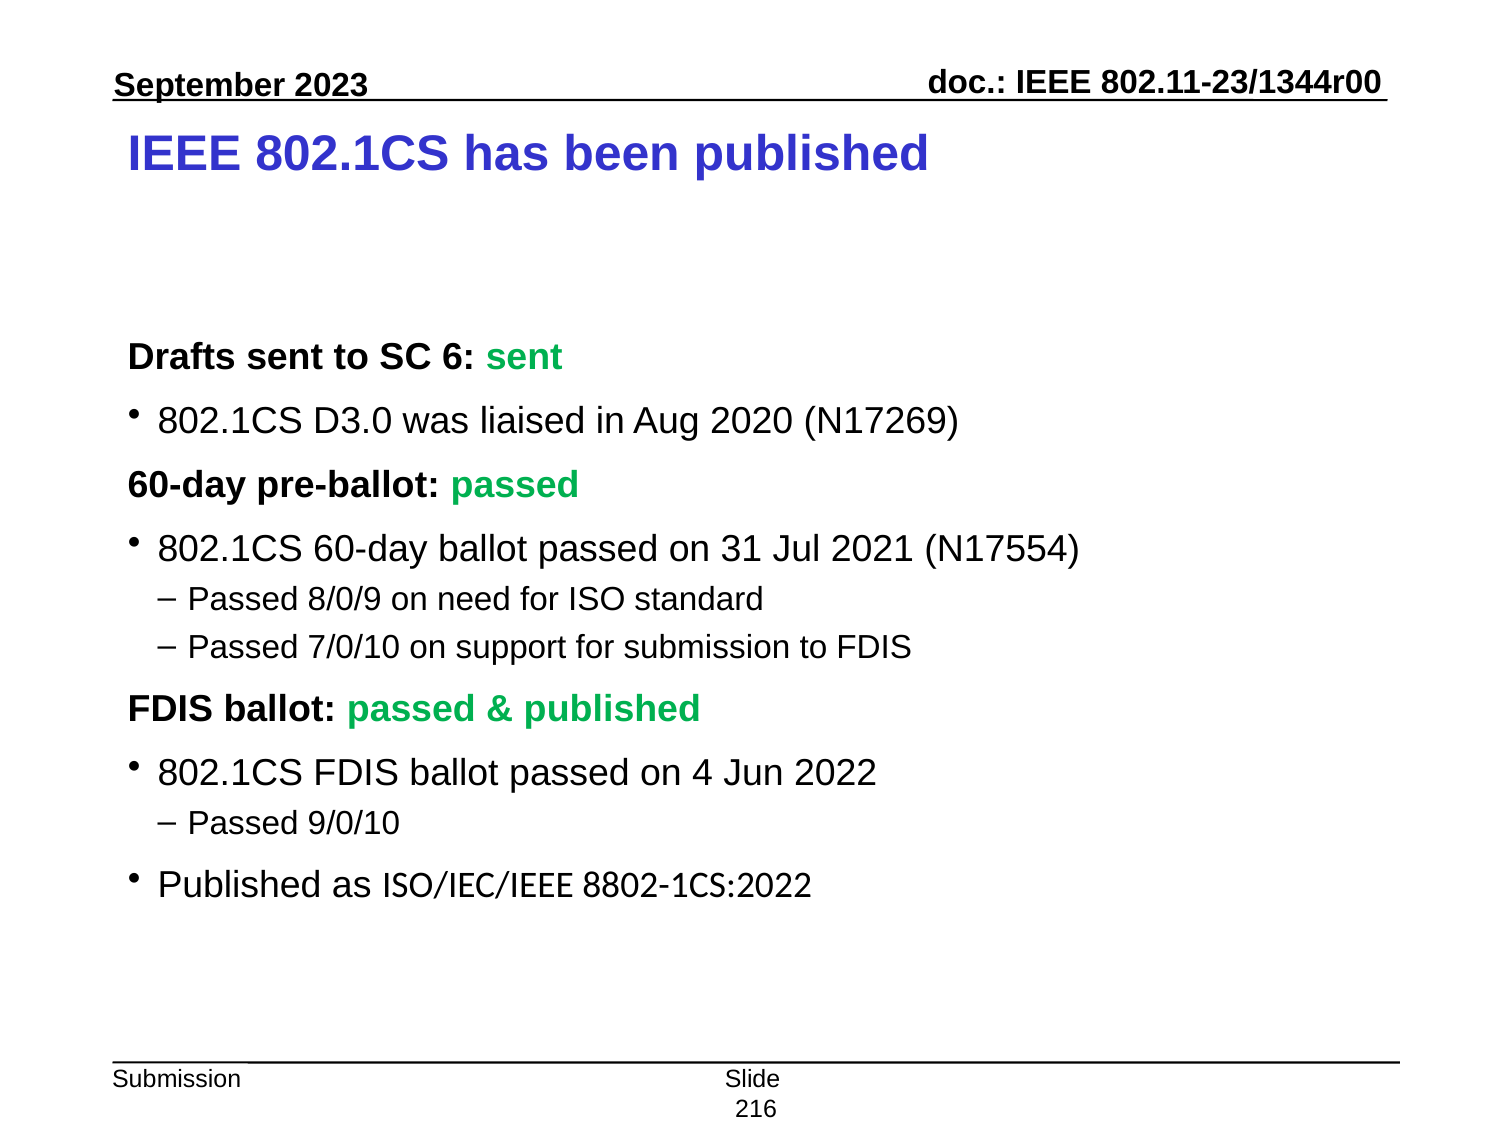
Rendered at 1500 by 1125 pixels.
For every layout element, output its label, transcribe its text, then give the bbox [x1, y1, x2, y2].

list Drafts sent to SC 6: sent 802.1CS D3.0 was liaised in Aug 2020 (N17269) 60-day pre-ballot: passed 802.1CS 60-day ballot passed on 31 Jul 2021 (N17554) Passed 8/0/9 on need for ISO standard Passed 7/0/10 on support for submission to FDIS FDIS ballot: passed & published 802.1CS FDIS ballot passed on 4 Jun 2022 Passed 9/0/10 Published as ISO/IEC/IEEE 8802-1CS:2022 [112, 324, 1388, 1000]
title IEEE 802.1CS has been published [112, 112, 1388, 288]
slide_number Slide 216 [709, 1061, 803, 1093]
